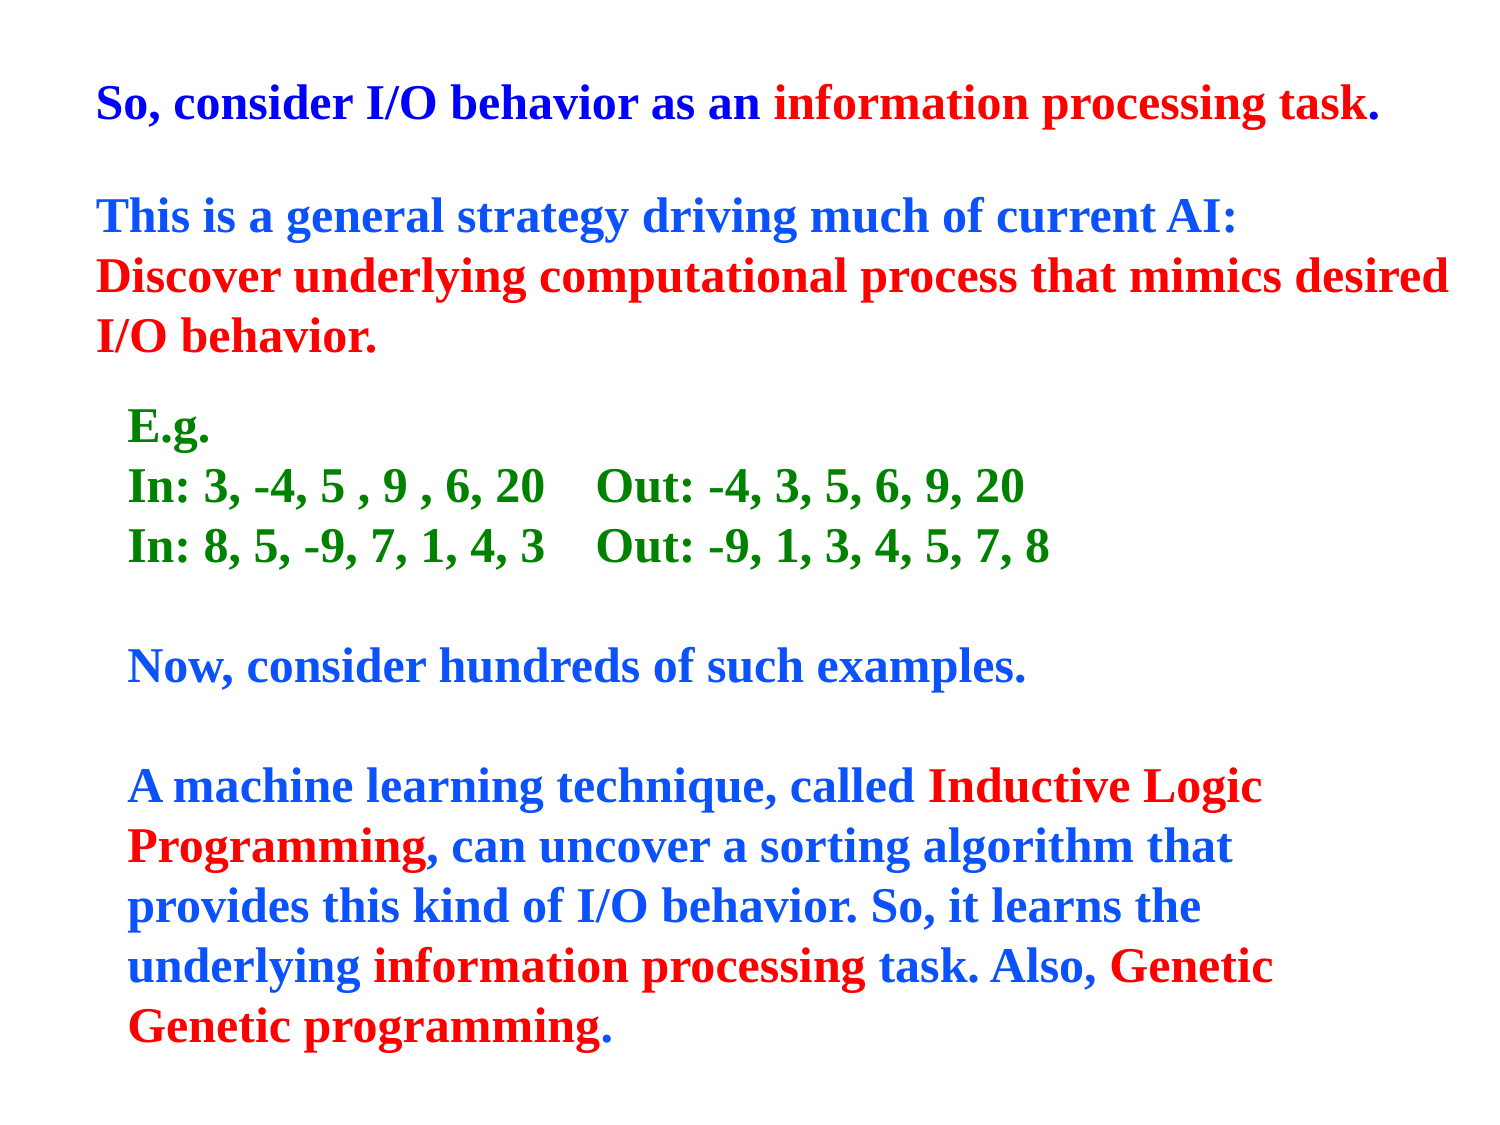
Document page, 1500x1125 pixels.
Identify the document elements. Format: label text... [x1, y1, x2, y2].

text_box E.g. In: 3, -4, 5 , 9 , 6, 20 Out: -4, 3, 5, 6, 9, 20 In: 8, 5, -9, 7, 1, 4, 3 Out: -9, 1, 3, 4, 5, 7, 8 Now, consider hundreds of such examples. A machine learning technique, called Inductive Logic Programming, can uncover a sorting algorithm that provides this kind of I/O behavior. So, it learns the underlying information processing task. Also, Genetic Genetic programming. [112, 384, 1413, 1060]
text_box So, consider I/O behavior as an information processing task. [81, 62, 1396, 138]
text_box This is a general strategy driving much of current AI: Discover underlying computational process that mimics desired I/O behavior. [81, 174, 1465, 370]
